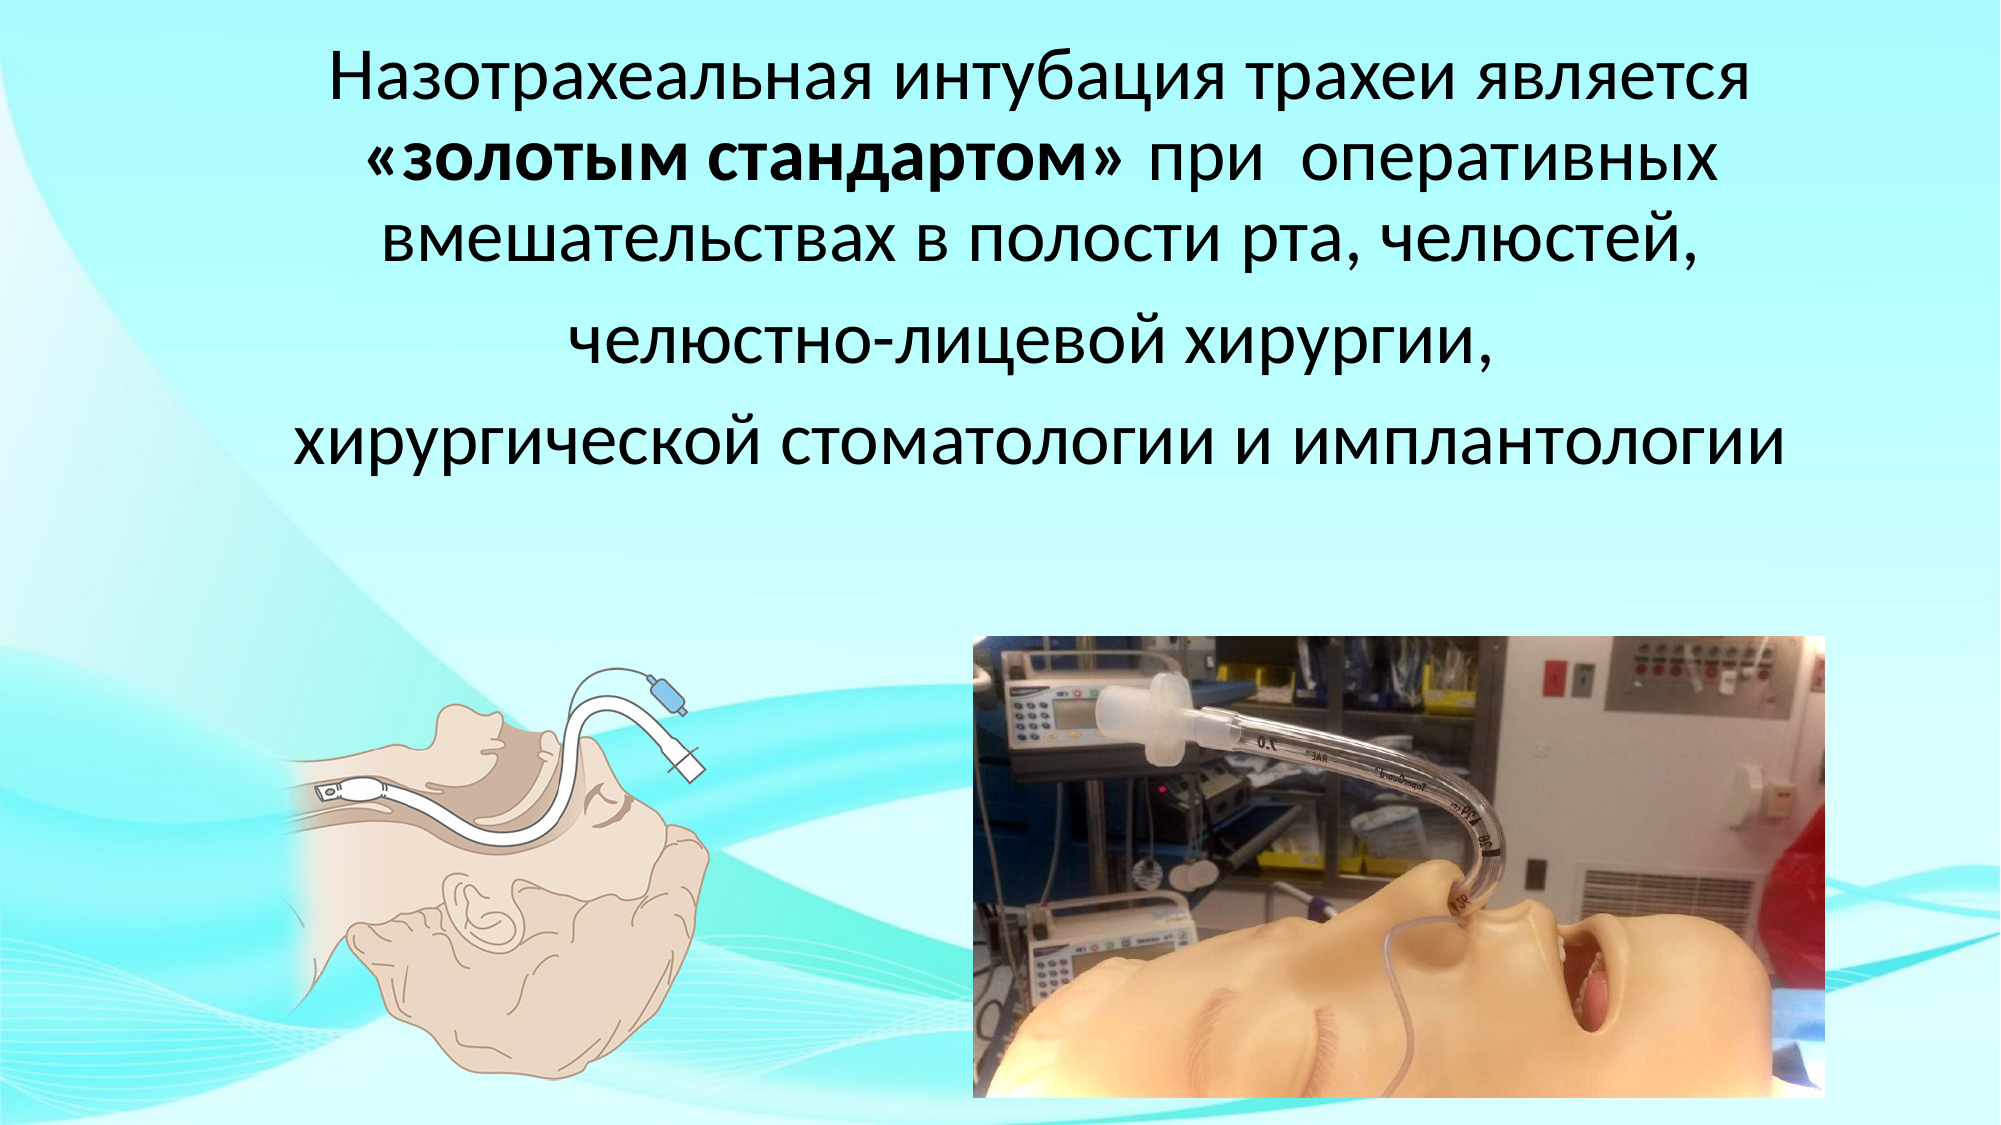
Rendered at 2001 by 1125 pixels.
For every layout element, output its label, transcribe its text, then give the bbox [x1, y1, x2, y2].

subtitle Назотрахеальная интубация трахеи является «золотым стандартом» при оперативных вмешательствах в полости рта, челюстей, челюстно-лицевой хирургии, хирургической стоматологии и имплантологии [179, 27, 1903, 1098]
picture [0, 0, 2001, 1125]
